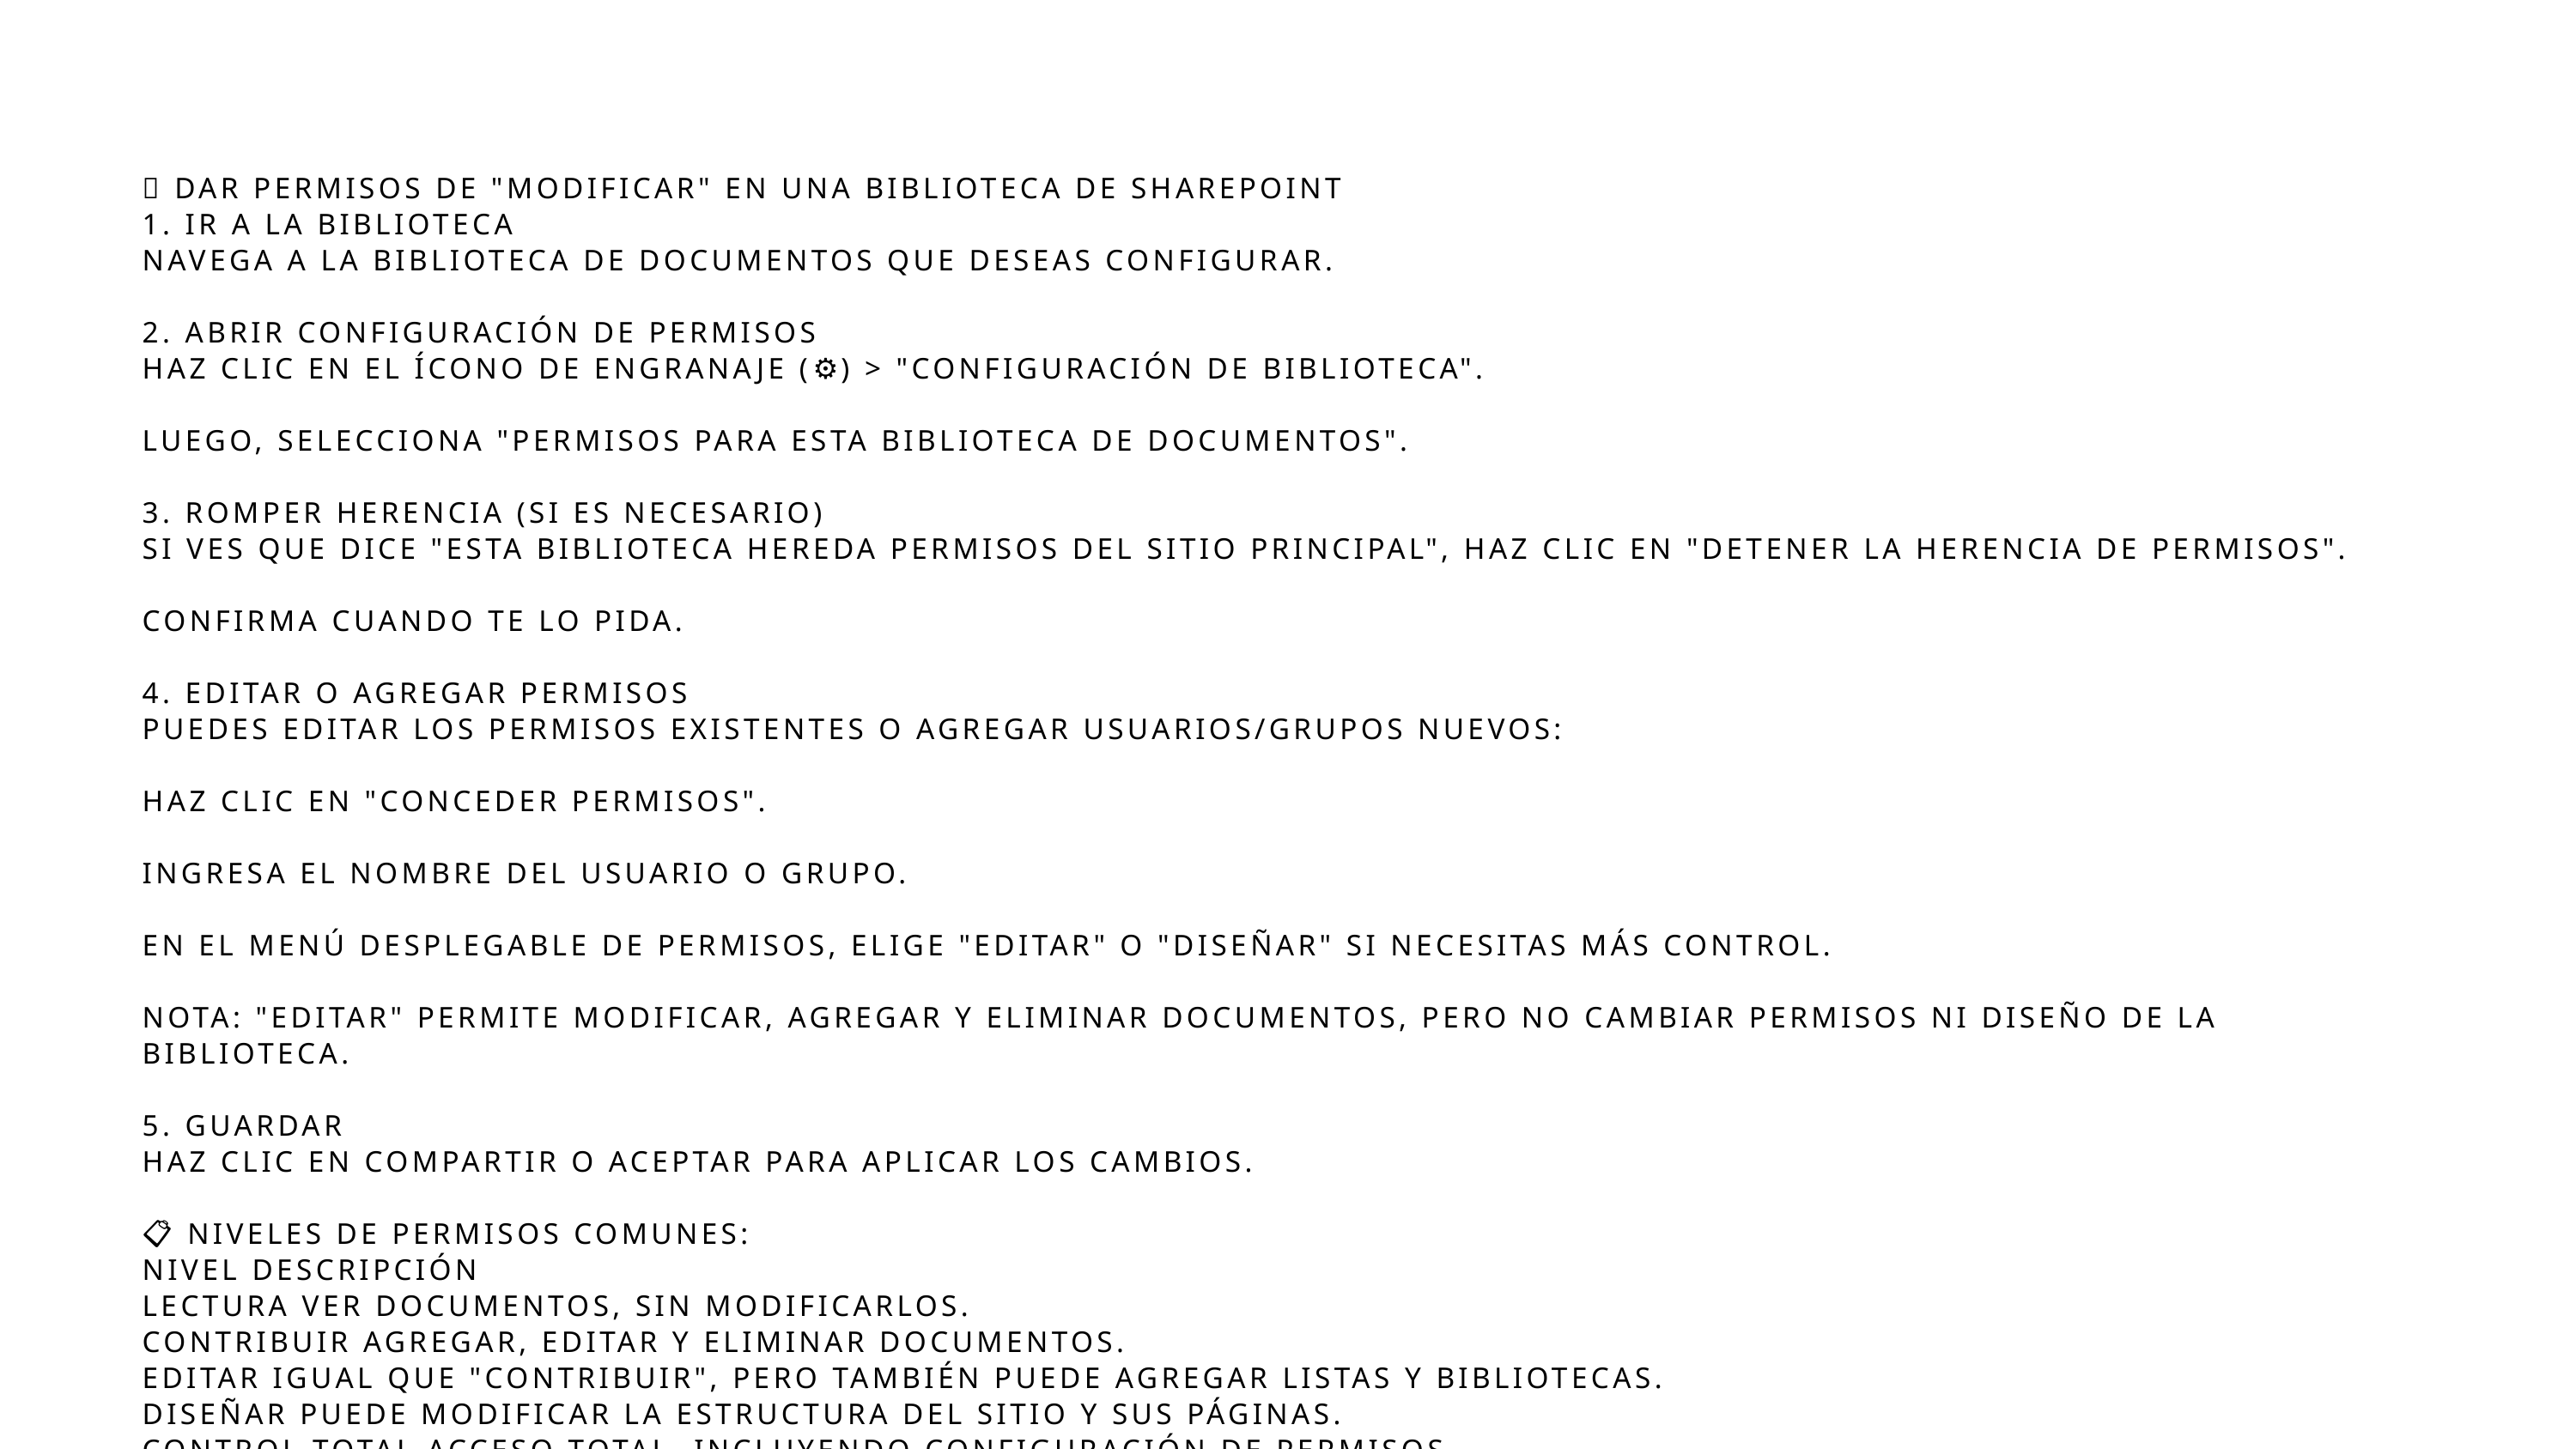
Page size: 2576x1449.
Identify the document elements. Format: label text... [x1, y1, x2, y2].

text_box 🔐 DAR PERMISOS DE "MODIFICAR" EN UNA BIBLIOTECA DE SHAREPOINT 1. IR A LA BIBLIOTECA NAVEGA A LA BIBLIOTECA DE DOCUMENTOS QUE DESEAS CONFIGURAR. 2. ABRIR CONFIGURACIÓN DE PERMISOS HAZ CLIC EN EL ÍCONO DE ENGRANAJE (⚙️) > "CONFIGURACIÓN DE BIBLIOTECA". LUEGO, SELECCIONA "PERMISOS PARA ESTA BIBLIOTECA DE DOCUMENTOS". 3. ROMPER HERENCIA (SI ES NECESARIO) SI VES QUE DICE "ESTA BIBLIOTECA HEREDA PERMISOS DEL SITIO PRINCIPAL", HAZ CLIC EN "DETENER LA HERENCIA DE PERMISOS". CONFIRMA CUANDO TE LO PIDA. 4. EDITAR O AGREGAR PERMISOS PUEDES EDITAR LOS PERMISOS EXISTENTES O AGREGAR USUARIOS/GRUPOS NUEVOS: HAZ CLIC EN "CONCEDER PERMISOS". INGRESA EL NOMBRE DEL USUARIO O GRUPO. EN EL MENÚ DESPLEGABLE DE PERMISOS, ELIGE "EDITAR" O "DISEÑAR" SI NECESITAS MÁS CONTROL. NOTA: "EDITAR" PERMITE MODIFICAR, AGREGAR Y ELIMINAR DOCUMENTOS, PERO NO CAMBIAR PERMISOS NI DISEÑO DE LA BIBLIOTECA. 5. GUARDAR HAZ CLIC EN COMPARTIR O ACEPTAR PARA APLICAR LOS CAMBIOS. 📋 NIVELES DE PERMISOS COMUNES: NIVEL DESCRIPCIÓN LECTURA VER DOCUMENTOS, SIN MODIFICARLOS. CONTRIBUIR AGREGAR, EDITAR Y ELIMINAR DOCUMENTOS. EDITAR IGUAL QUE "CONTRIBUIR", PERO TAMBIÉN PUEDE AGREGAR LISTAS Y BIBLIOTECAS. DISEÑAR PUEDE MODIFICAR LA ESTRUCTURA DEL SITIO Y SUS PÁGINAS. CONTROL TOTAL ACCESO TOTAL, INCLUYENDO CONFIGURACIÓN DE PERMISOS. [142, 168, 2440, 1449]
